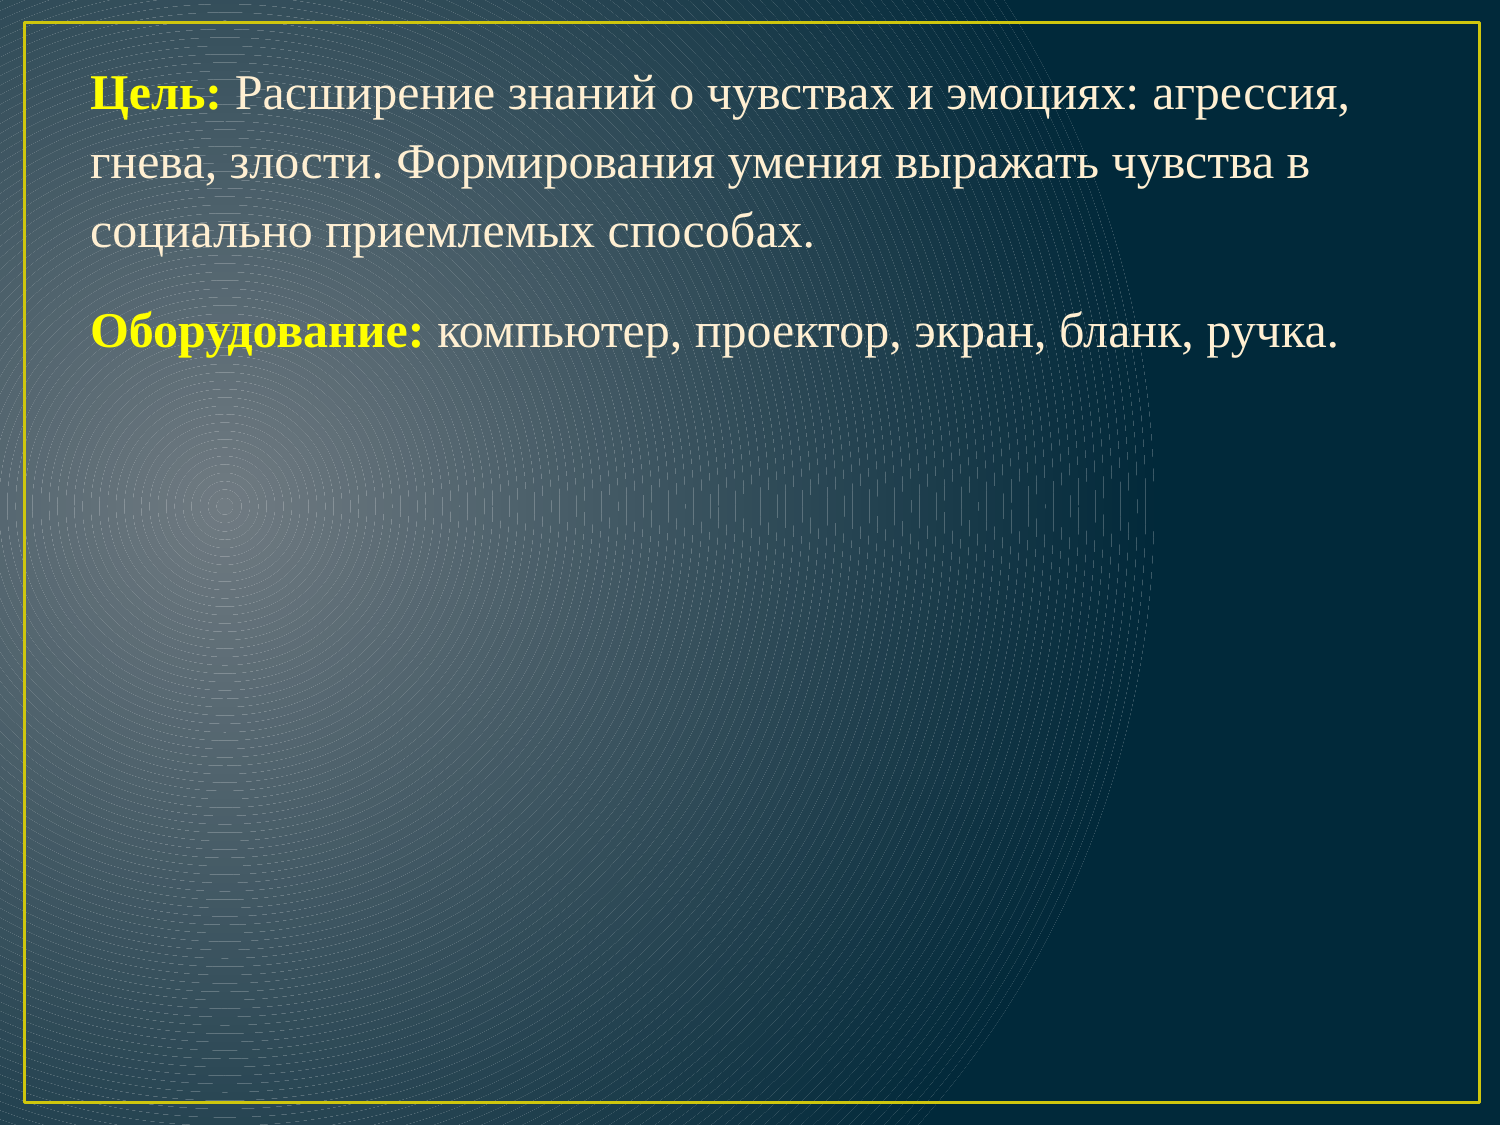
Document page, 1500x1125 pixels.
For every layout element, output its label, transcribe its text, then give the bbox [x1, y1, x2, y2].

list Цель: Расширение знаний о чувствах и эмоциях: агрессия, гнева, злости. Формирования умения выражать чувства в социально приемлемых способах. Оборудование: компьютер, проектор, экран, бланк, ручка. [75, 42, 1425, 1005]
